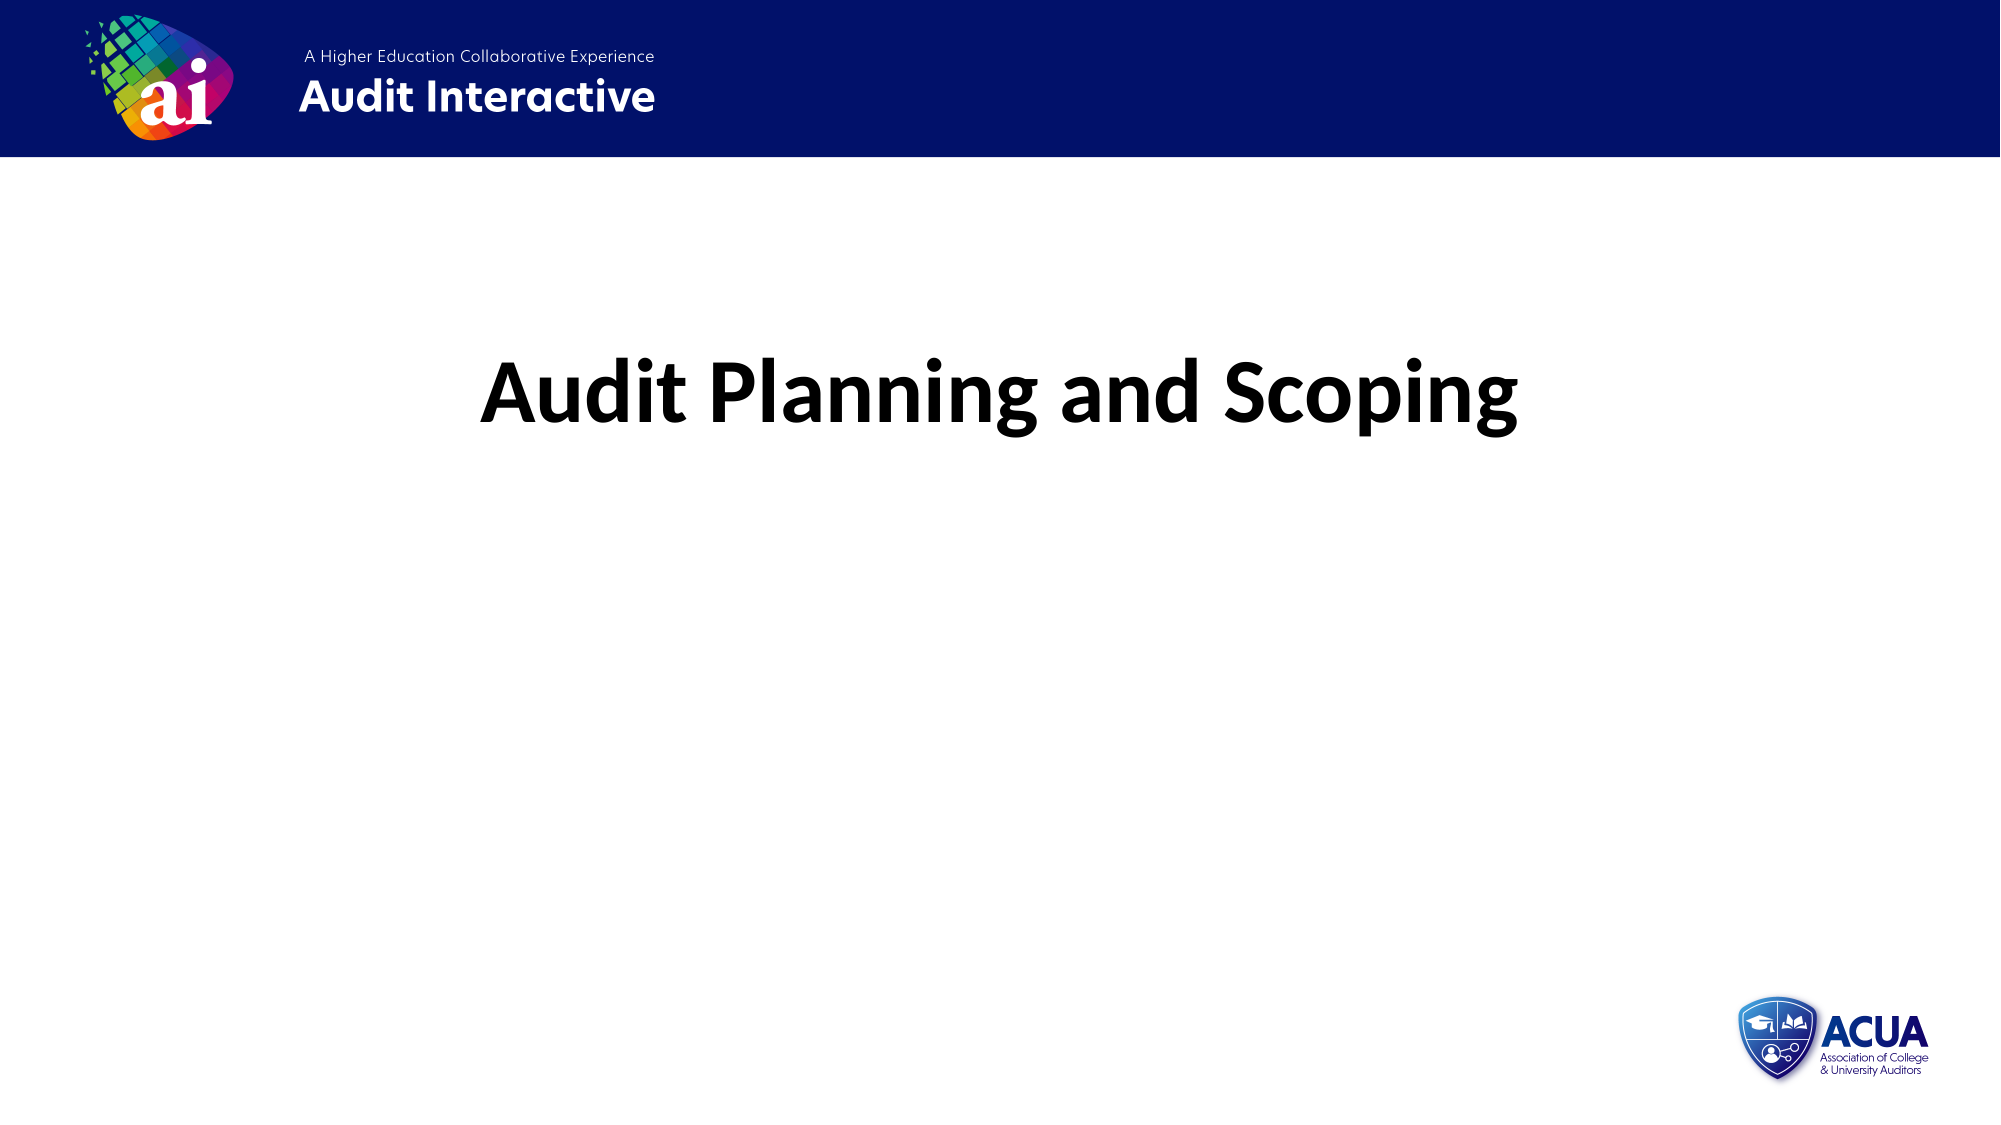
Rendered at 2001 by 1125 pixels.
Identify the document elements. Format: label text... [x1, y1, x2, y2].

text_box Audit Planning and Scoping [0, 323, 2000, 448]
picture [0, 0, 2000, 323]
picture [0, 448, 2000, 1125]
